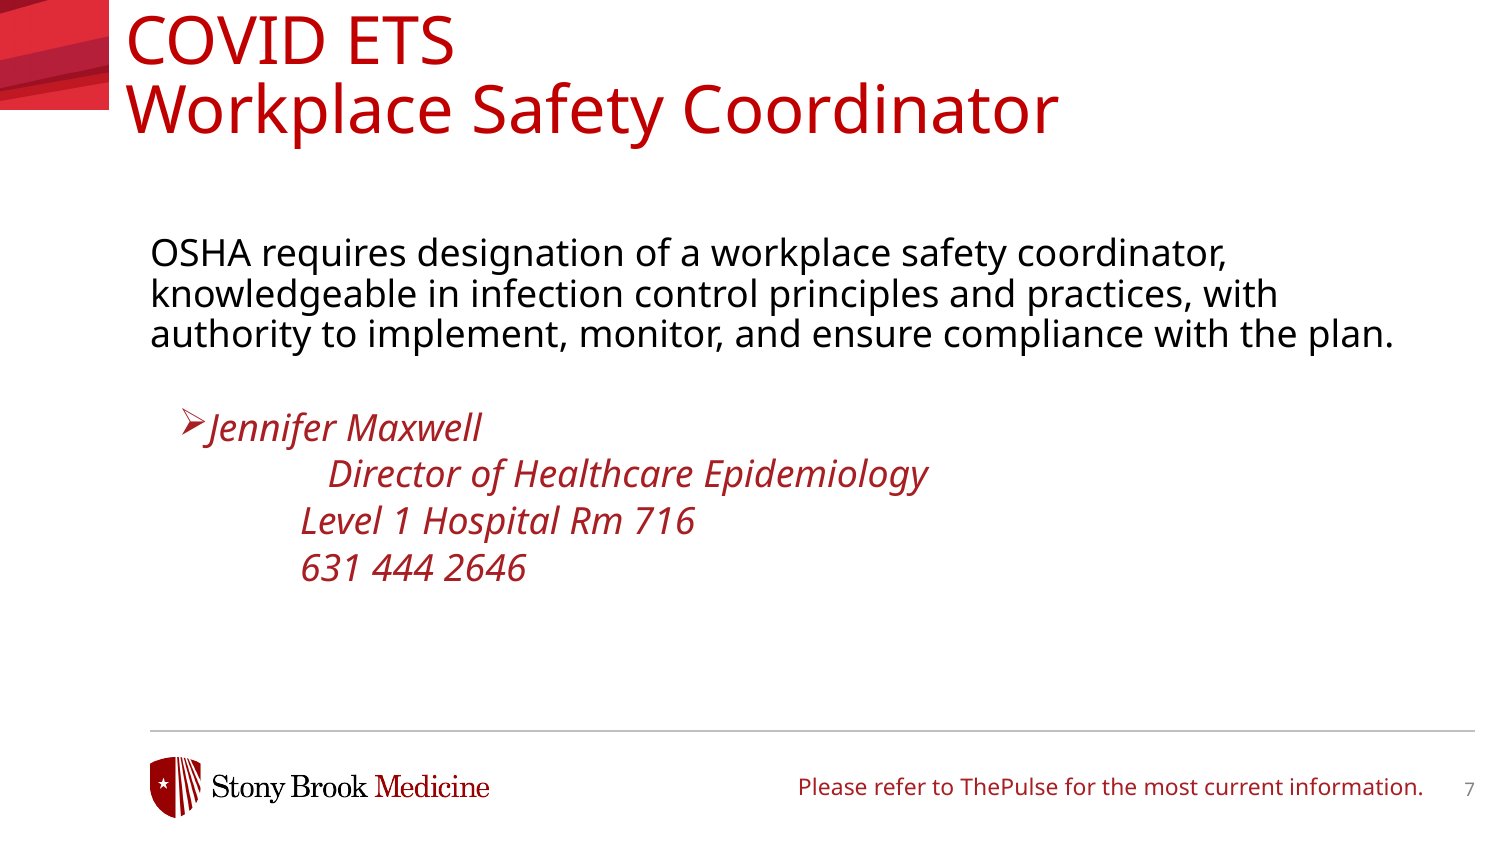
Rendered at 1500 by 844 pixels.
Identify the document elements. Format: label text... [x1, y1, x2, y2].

list COVID ETS Workplace Safety Coordinator [125, 8, 1400, 176]
footer Please refer to ThePulse for the most current information. [525, 765, 1425, 811]
picture [0, 0, 109, 110]
picture [150, 757, 489, 818]
slide_number 7 [1437, 768, 1475, 814]
list OSHA requires designation of a workplace safety coordinator, knowledgeable in infection control principles and practices, with authority to implement, monitor, and ensure compliance with the plan. Jennifer Maxwell Director of Healthcare Epidemiology Level 1 Hospital Rm 716 631 444 2646 [150, 234, 1425, 672]
